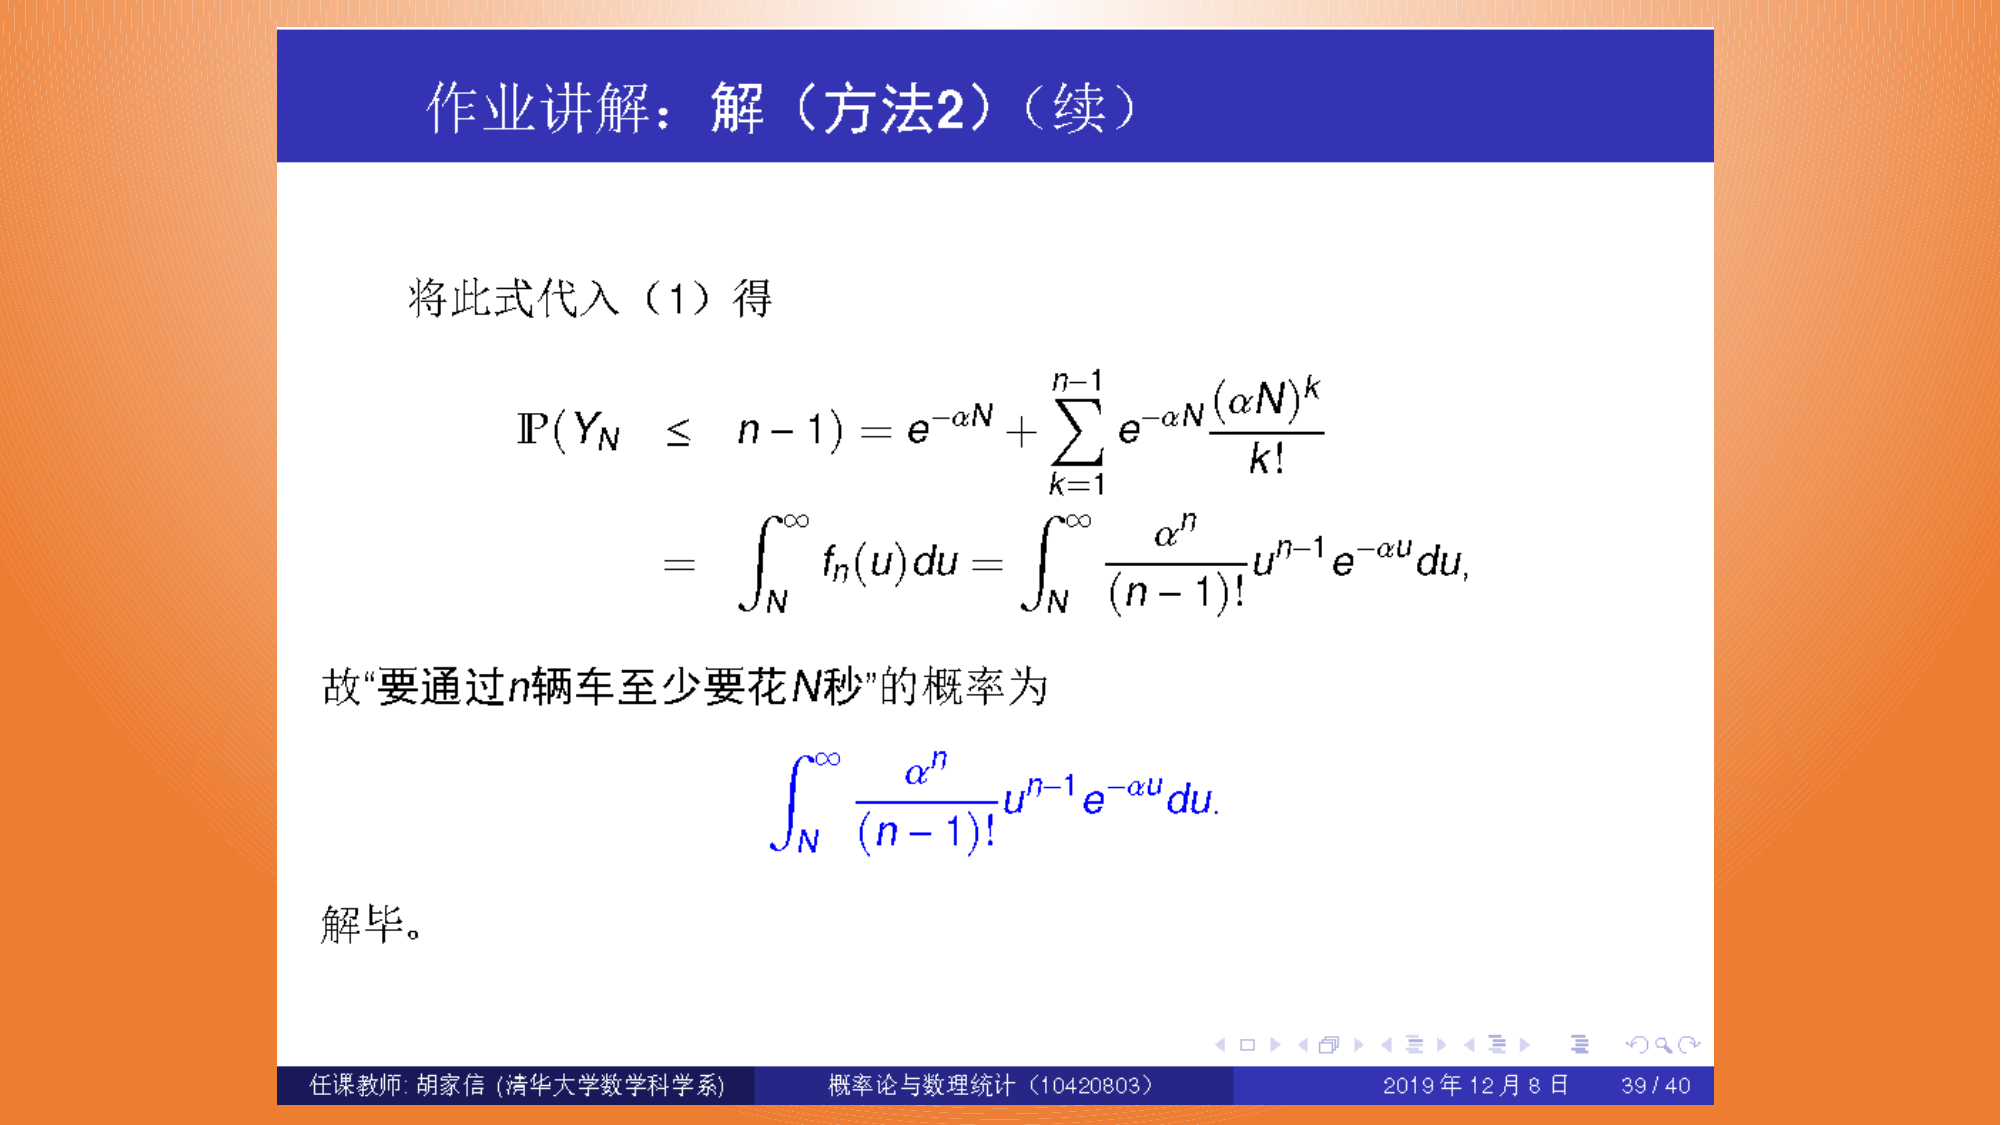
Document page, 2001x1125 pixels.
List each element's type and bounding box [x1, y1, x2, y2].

picture [277, 27, 1714, 1105]
